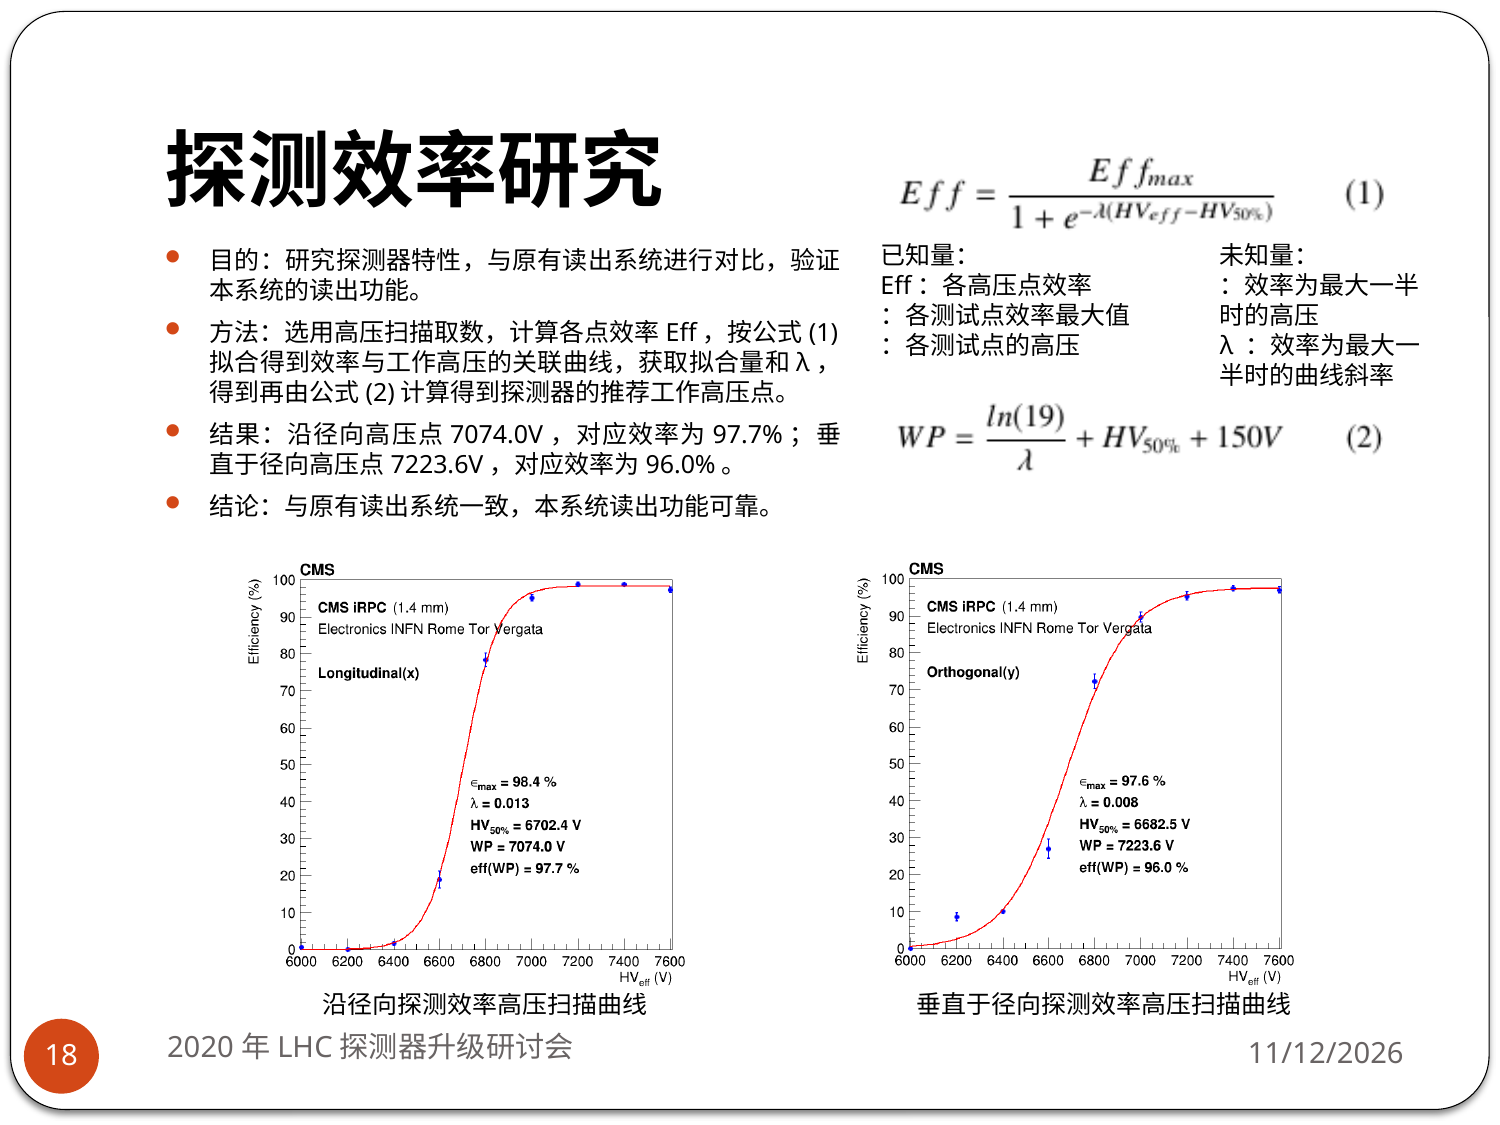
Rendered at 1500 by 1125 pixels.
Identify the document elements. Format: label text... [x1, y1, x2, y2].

picture [888, 143, 1394, 247]
title 探测效率研究 [150, 45, 1425, 233]
text_box 沿径向探测效率高压扫描曲线 [307, 1002, 663, 1026]
footer 2020年LHC探测器升级研讨会 [152, 1007, 803, 1083]
slide_number 18 [23, 1018, 99, 1094]
picture [888, 383, 1394, 476]
picture [245, 557, 695, 993]
picture [855, 557, 1304, 992]
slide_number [1012, 1015, 1419, 1094]
text_box 垂直于径向探测效率高压扫描曲线 [902, 997, 1307, 1026]
